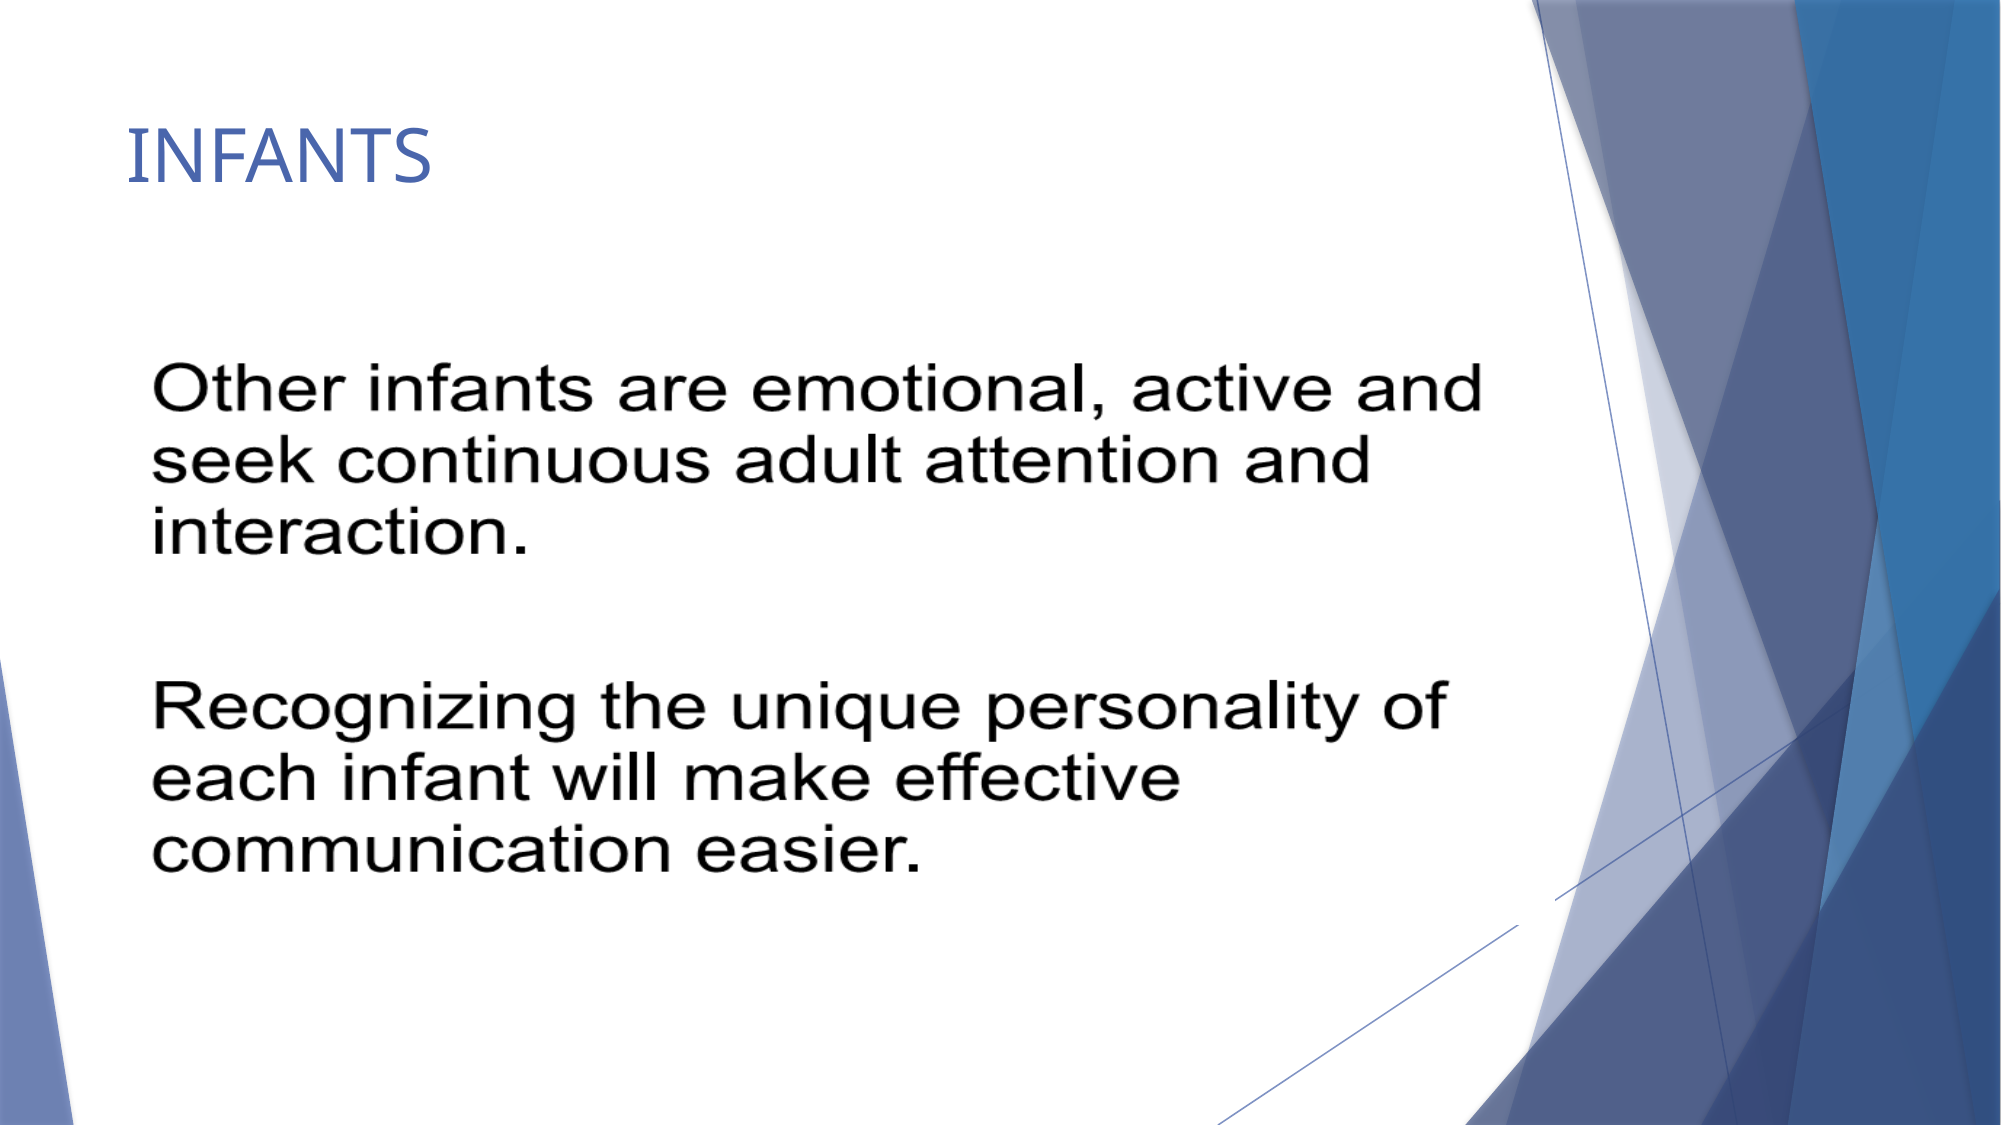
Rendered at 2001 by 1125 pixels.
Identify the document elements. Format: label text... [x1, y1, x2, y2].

title INFANTS [111, 99, 1522, 317]
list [130, 261, 1556, 926]
